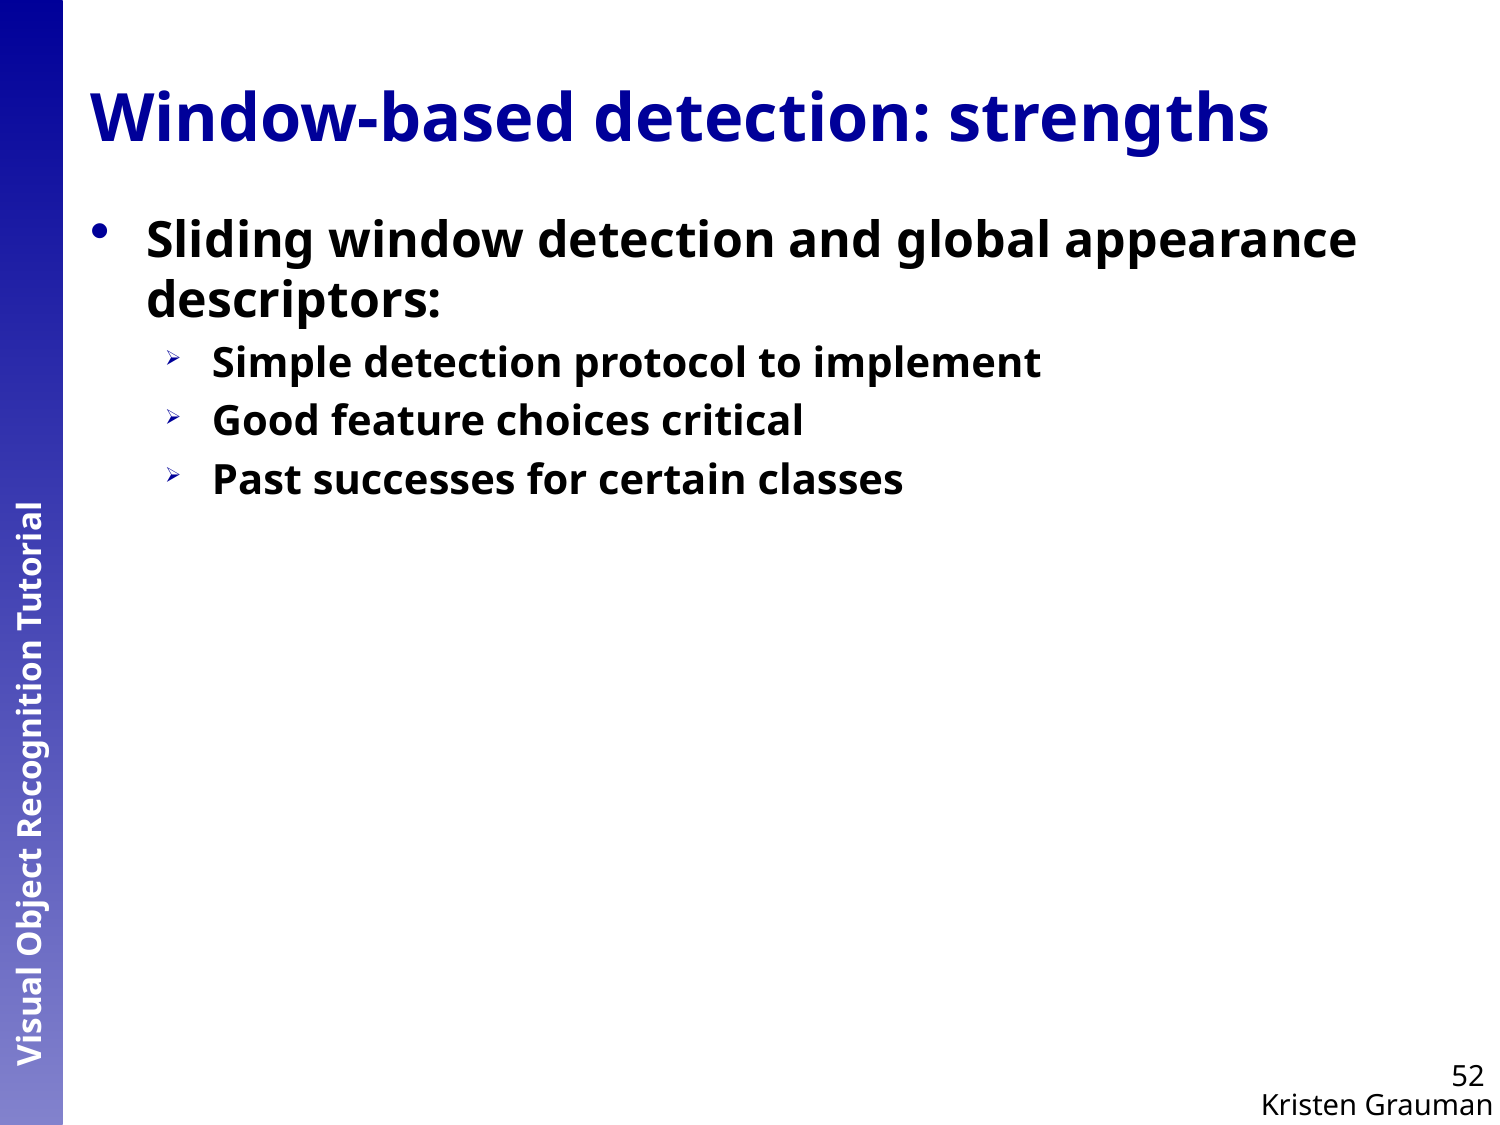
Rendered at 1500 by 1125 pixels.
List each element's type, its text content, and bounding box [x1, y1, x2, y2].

slide_number 52 [1186, 1049, 1500, 1125]
title Window-based detection: strengths [74, 62, 1500, 163]
list Sliding window detection and global appearance descriptors: Simple detection protocol to implement Good feature choices critical Past successes for certain classes [74, 199, 1500, 938]
